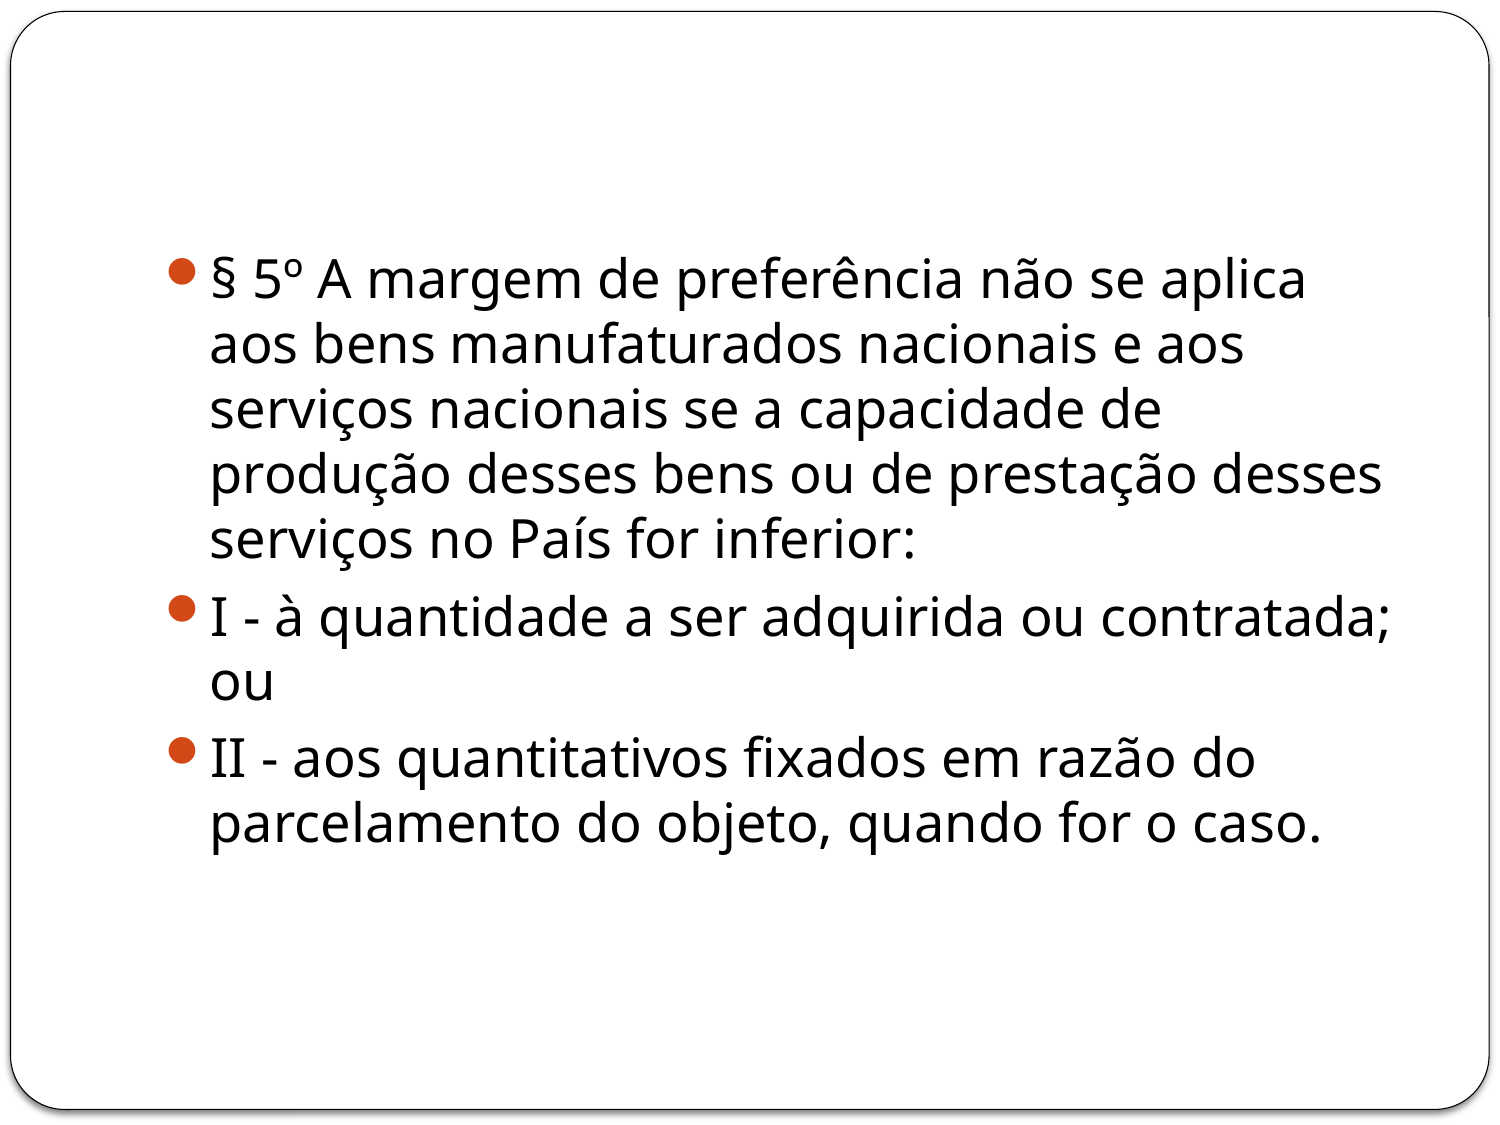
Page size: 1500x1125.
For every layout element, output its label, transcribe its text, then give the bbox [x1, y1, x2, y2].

list § 5º A margem de preferência não se aplica aos bens manufaturados nacionais e aos serviços nacionais se a capacidade de produção desses bens ou de prestação desses serviços no País for inferior: I - à quantidade a ser adquirida ou contratada; ou II - aos quantitativos fixados em razão do parcelamento do objeto, quando for o caso. [150, 237, 1425, 988]
